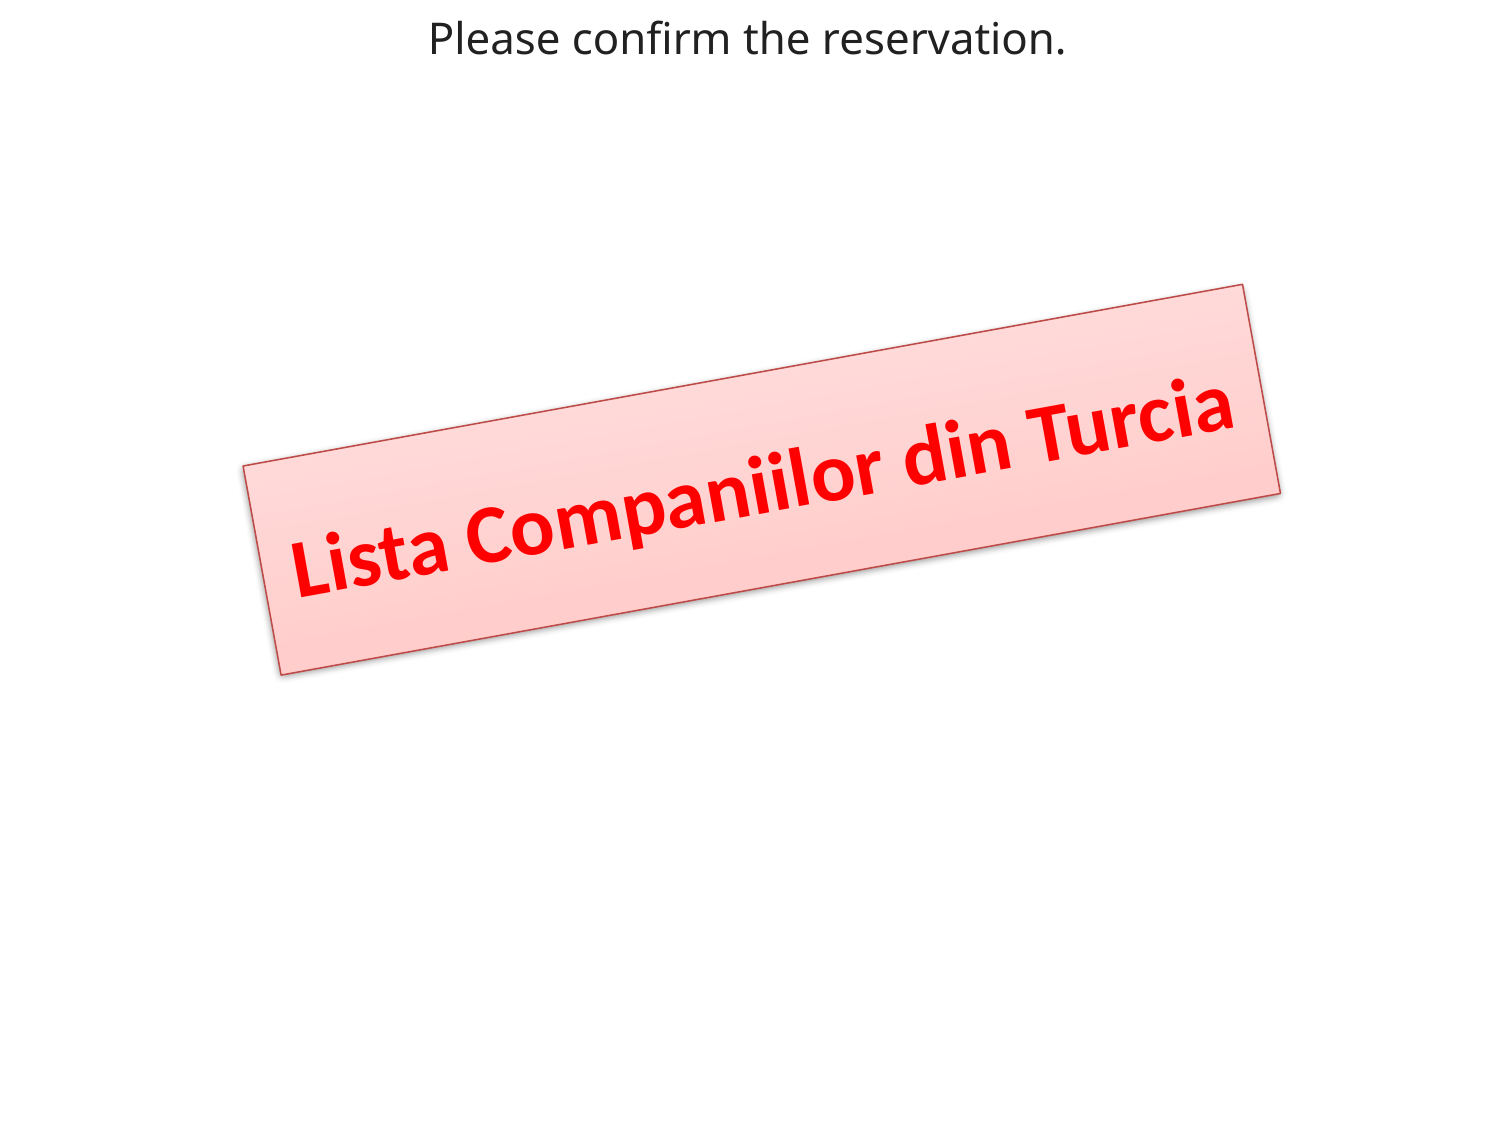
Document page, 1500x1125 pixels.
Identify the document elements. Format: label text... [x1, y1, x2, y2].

text_box Please confirm the reservation. [427, 11, 1073, 64]
title Lista Companiilor din Turcia [242, 283, 1282, 676]
